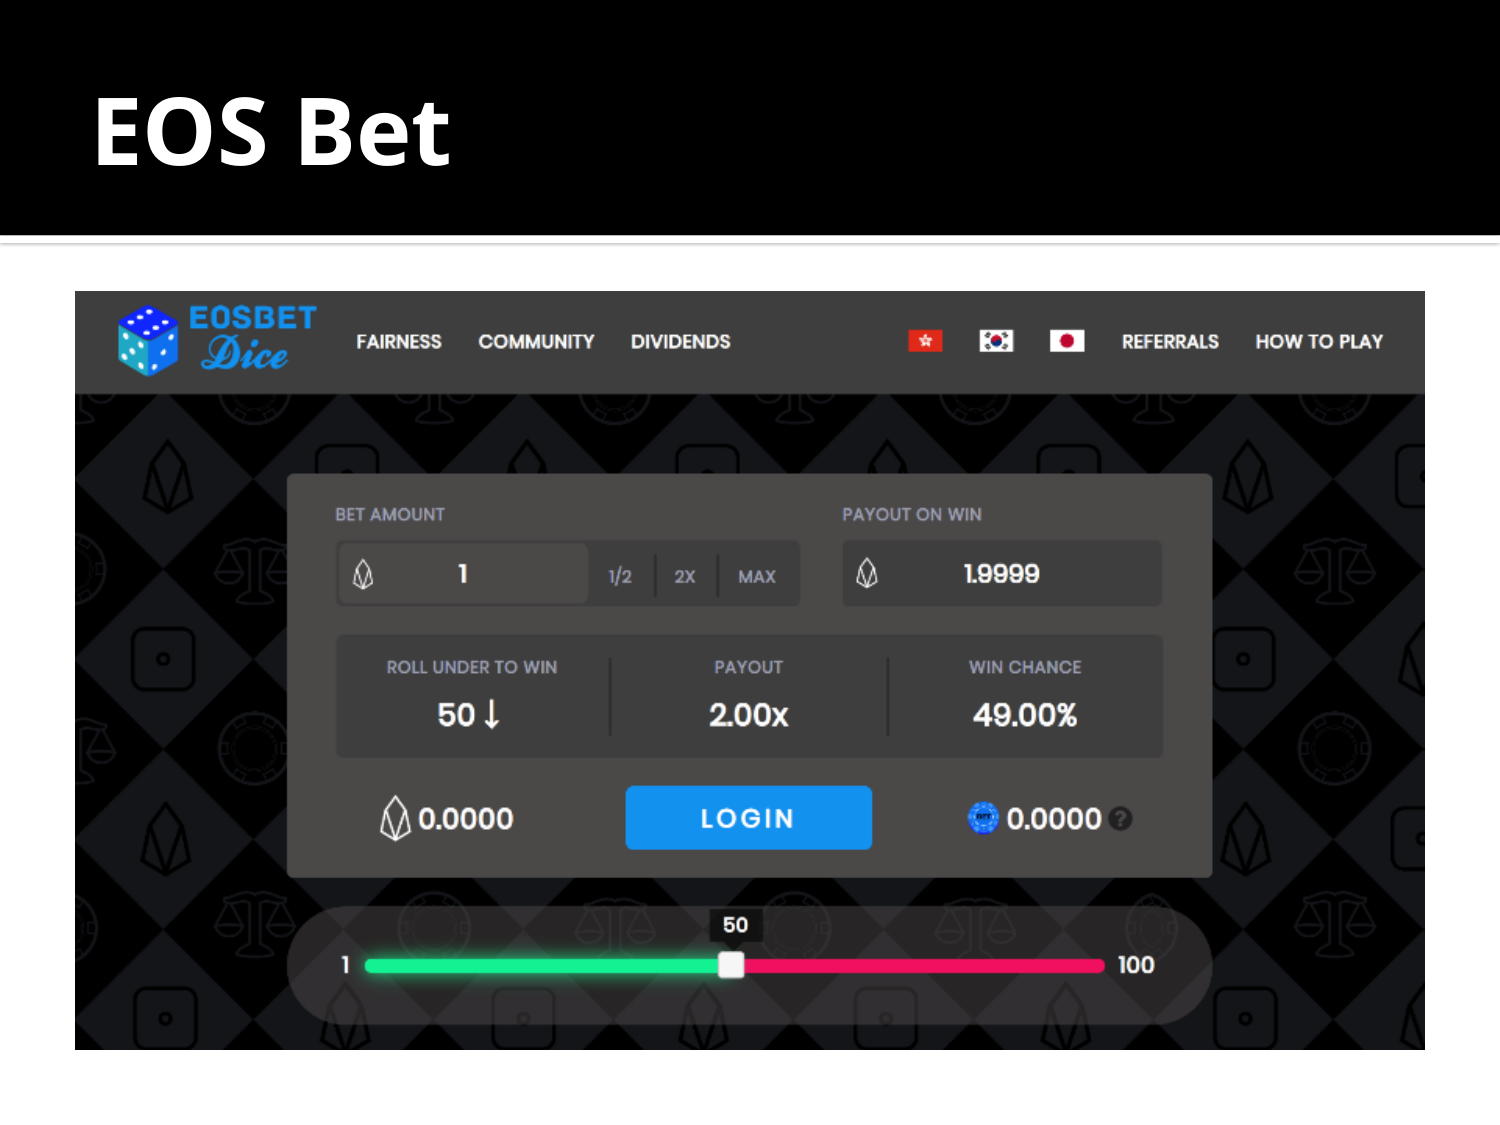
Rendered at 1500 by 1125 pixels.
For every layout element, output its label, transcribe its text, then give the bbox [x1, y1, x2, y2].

title EOS Bet [75, 25, 1425, 231]
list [74, 291, 1425, 1050]
